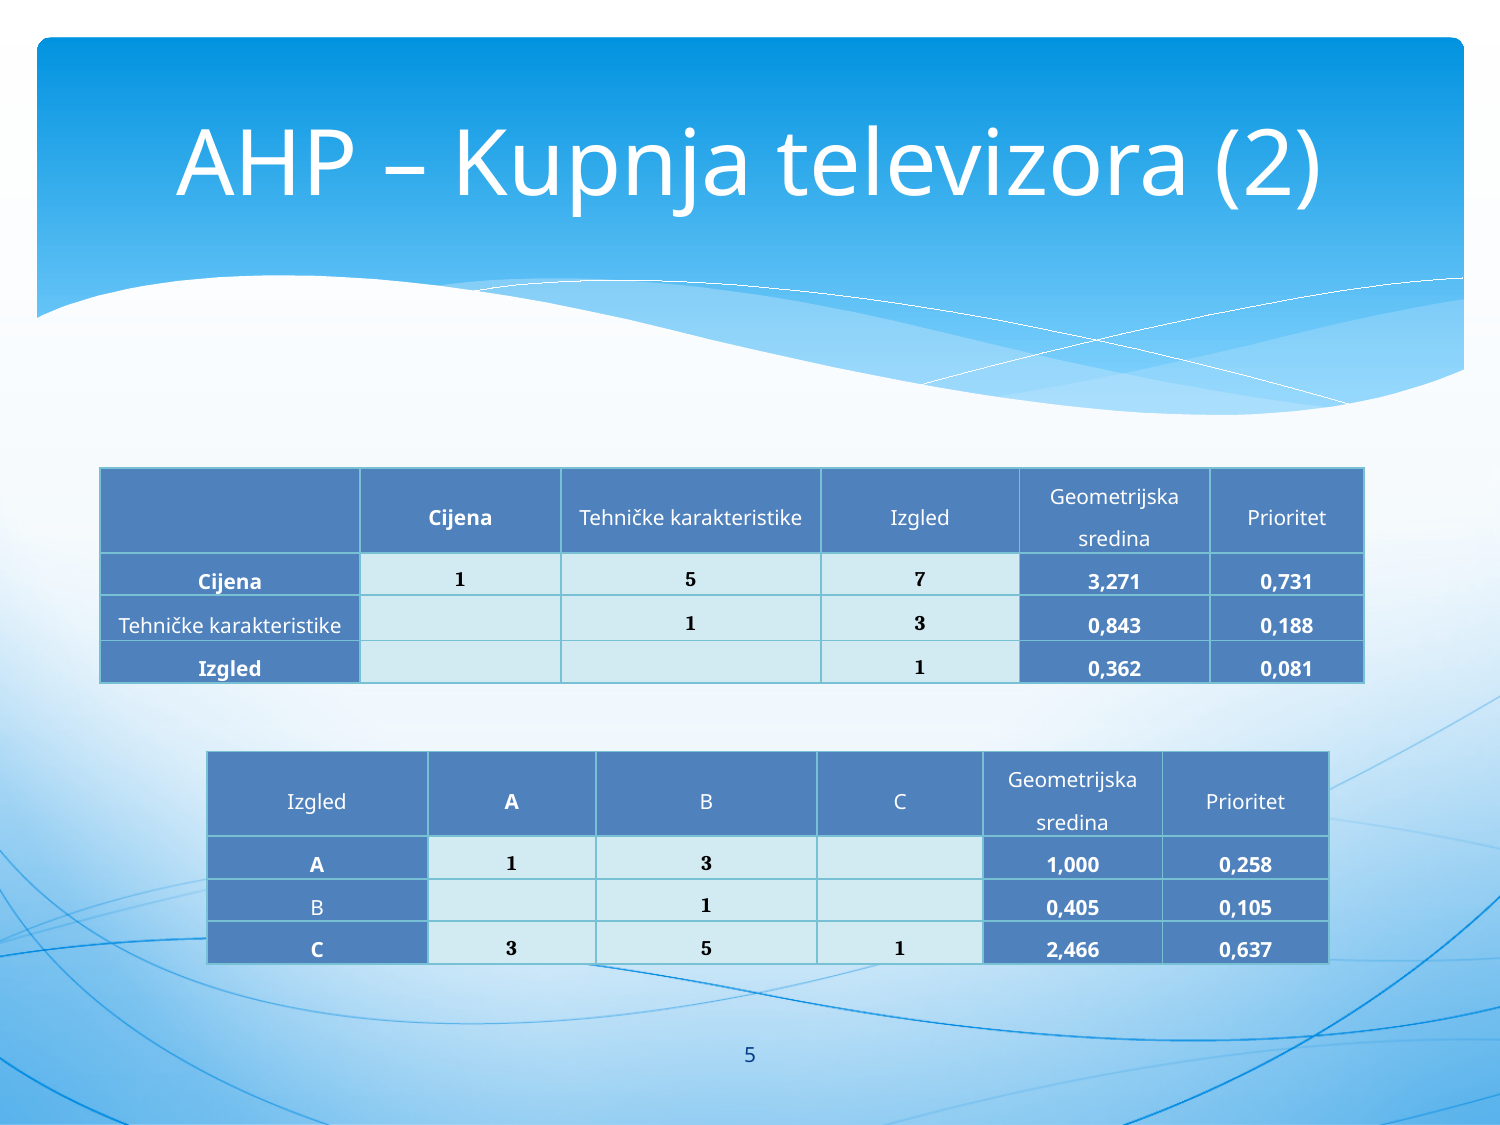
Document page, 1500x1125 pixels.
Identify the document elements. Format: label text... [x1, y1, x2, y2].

title AHP – Kupnja televizora (2) [75, 55, 1425, 261]
slide_number 5 [654, 1025, 846, 1086]
